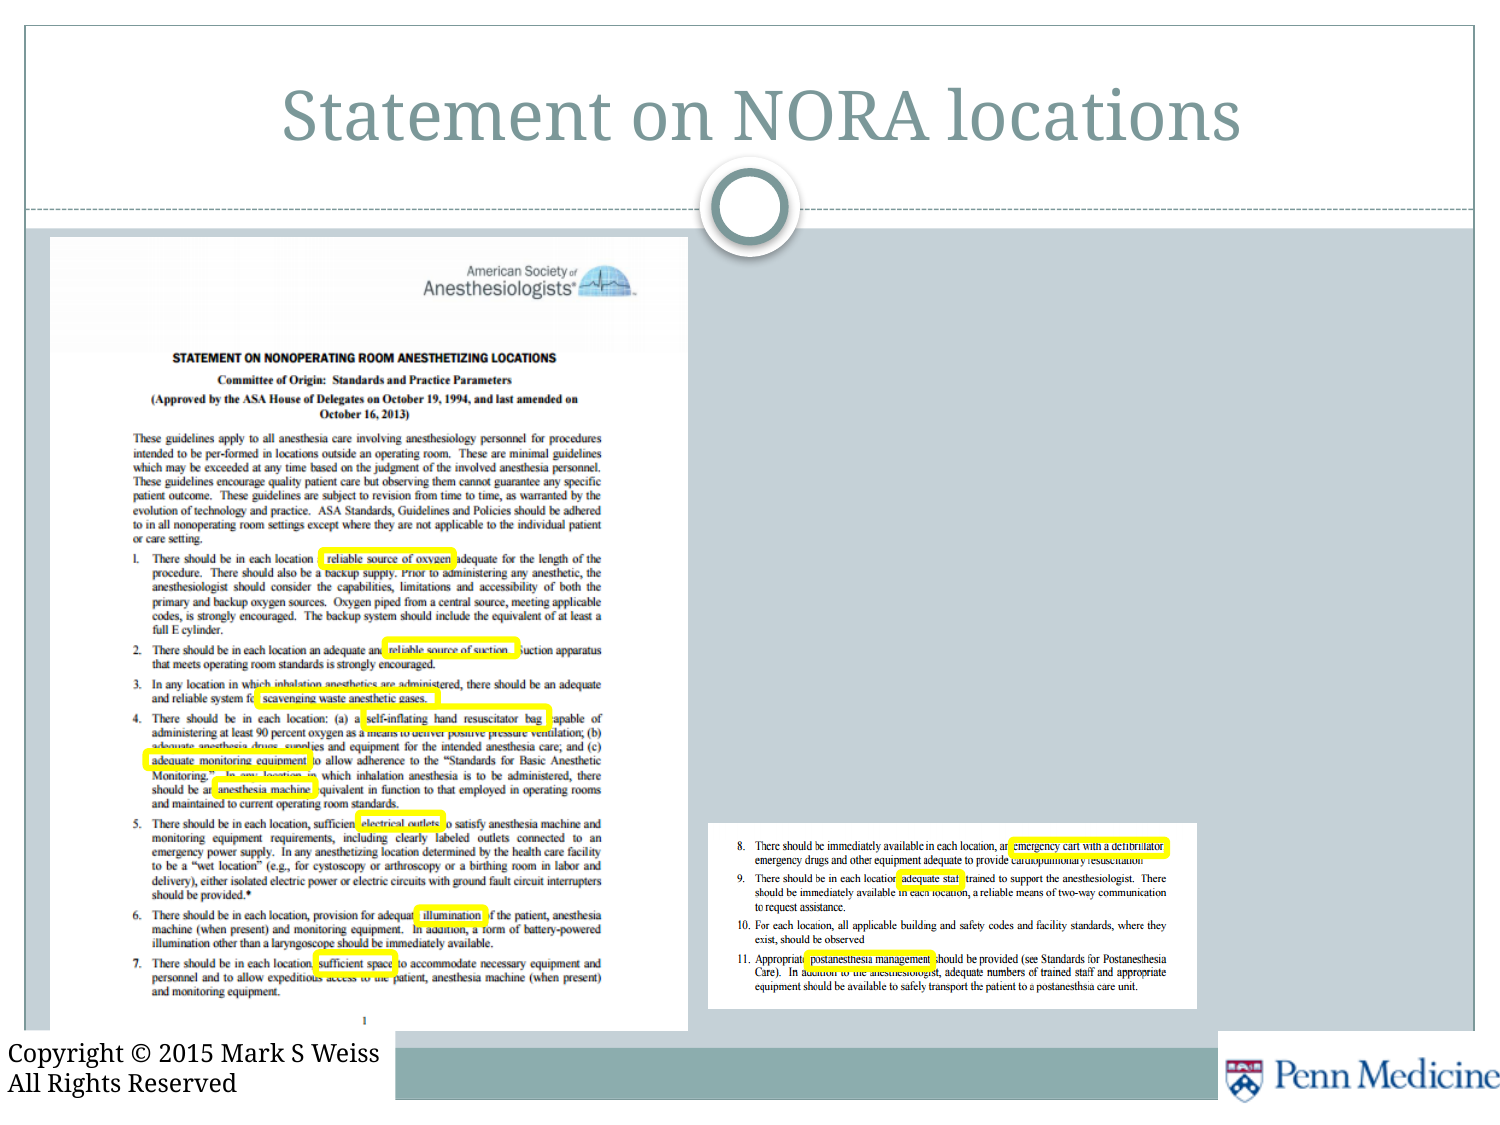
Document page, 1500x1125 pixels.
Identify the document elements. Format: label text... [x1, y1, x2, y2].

picture [1218, 1030, 1500, 1125]
title Statement on NORA locations [62, 37, 1463, 162]
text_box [708, 823, 1197, 1009]
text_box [49, 237, 688, 1031]
text_box Copyright © 2015 Mark S Weiss All Rights Reserved [0, 1030, 396, 1106]
